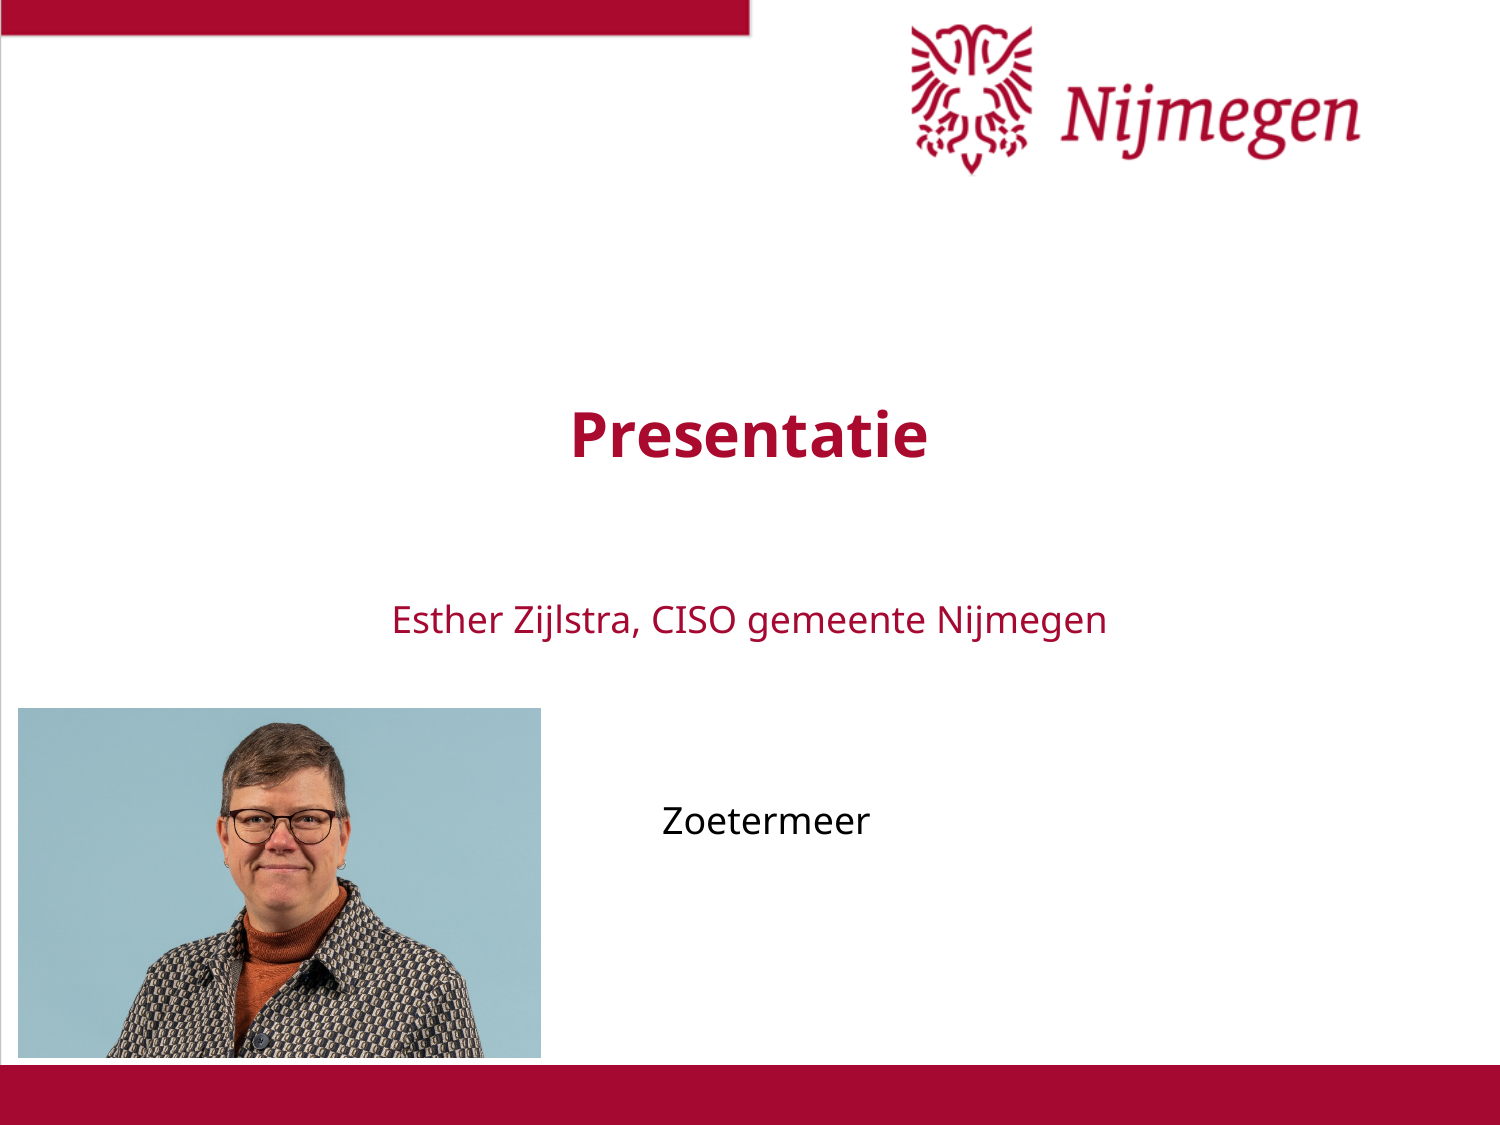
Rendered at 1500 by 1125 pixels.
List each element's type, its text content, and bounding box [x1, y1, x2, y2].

subtitle Esther Zijlstra, CISO gemeente Nijmegen [187, 537, 1313, 650]
list Zoetermeer [541, 752, 1346, 851]
title Presentatie [187, 194, 1313, 479]
picture [0, 0, 1500, 1125]
